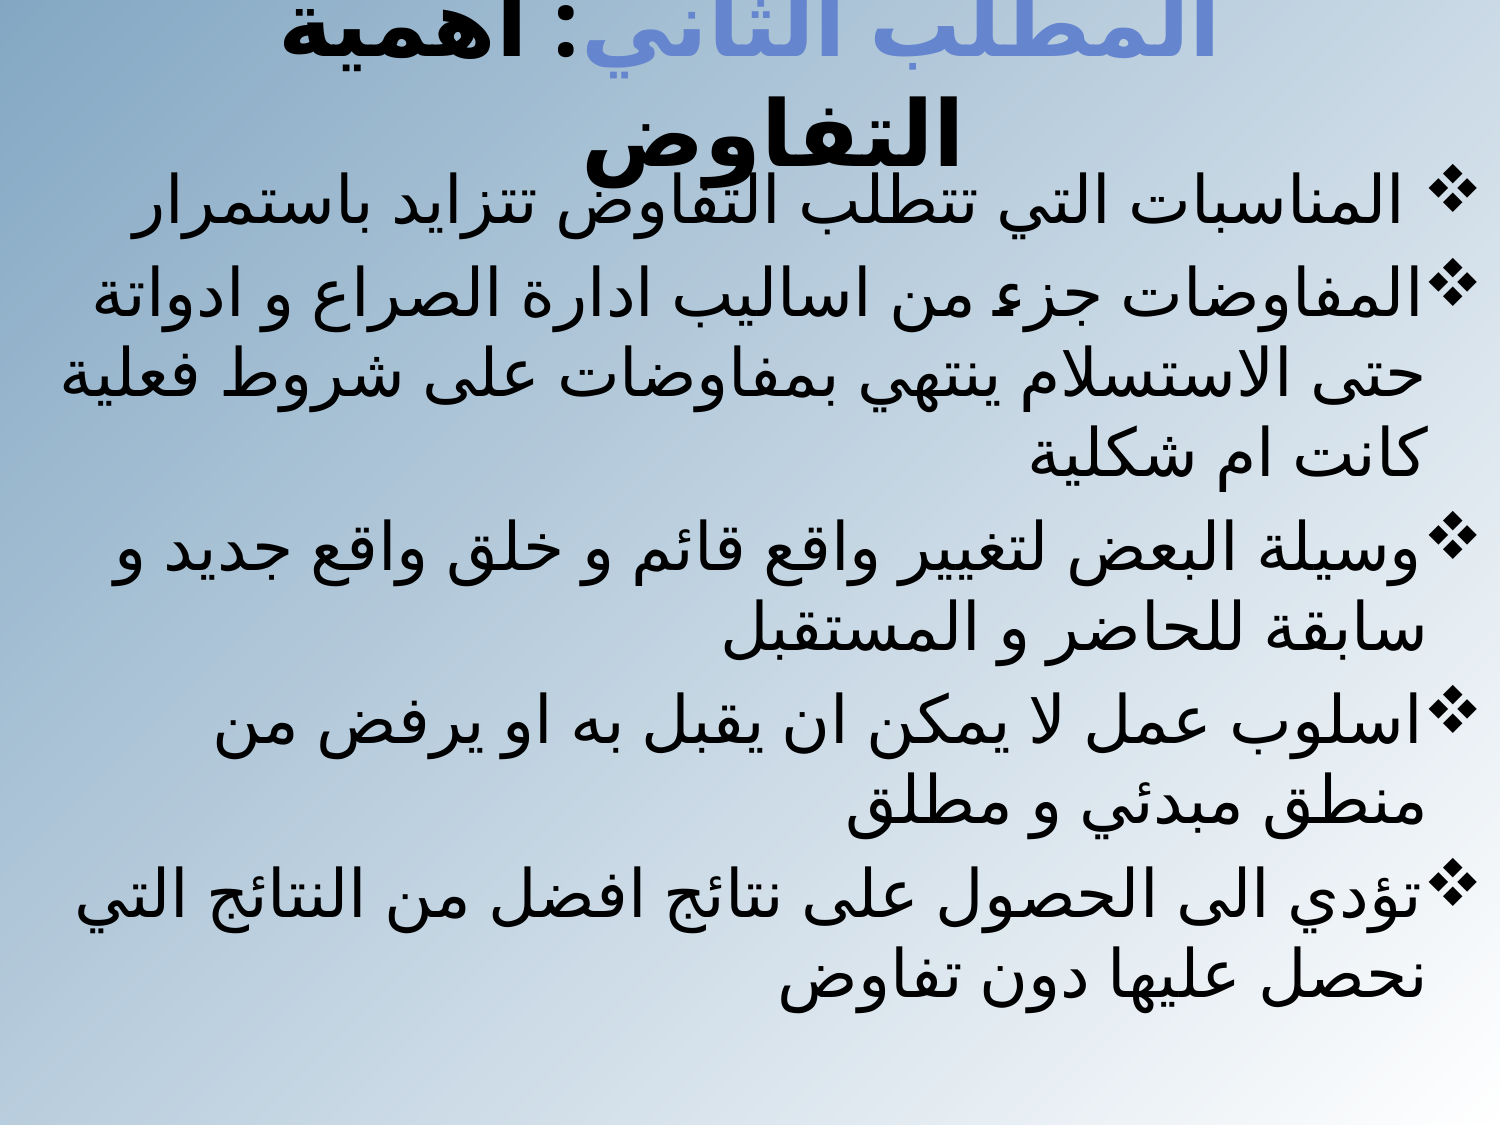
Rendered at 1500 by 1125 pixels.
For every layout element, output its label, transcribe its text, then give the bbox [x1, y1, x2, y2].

title المطلب الثاني: اهمية التفاوض [75, 0, 1425, 149]
list المناسبات التي تتطلب التفاوض تتزايد باستمرار المفاوضات جزء من اساليب ادارة الصراع و ادواتة حتى الاستسلام ينتهي بمفاوضات على شروط فعلية كانت ام شكلية وسيلة البعض لتغيير واقع قائم و خلق واقع جديد و سابقة للحاضر و المستقبل اسلوب عمل لا يمكن ان يقبل به او يرفض من منطق مبدئي و مطلق تؤدي الى الحصول على نتائج افضل من النتائج التي نحصل عليها دون تفاوض [29, 149, 1500, 1125]
